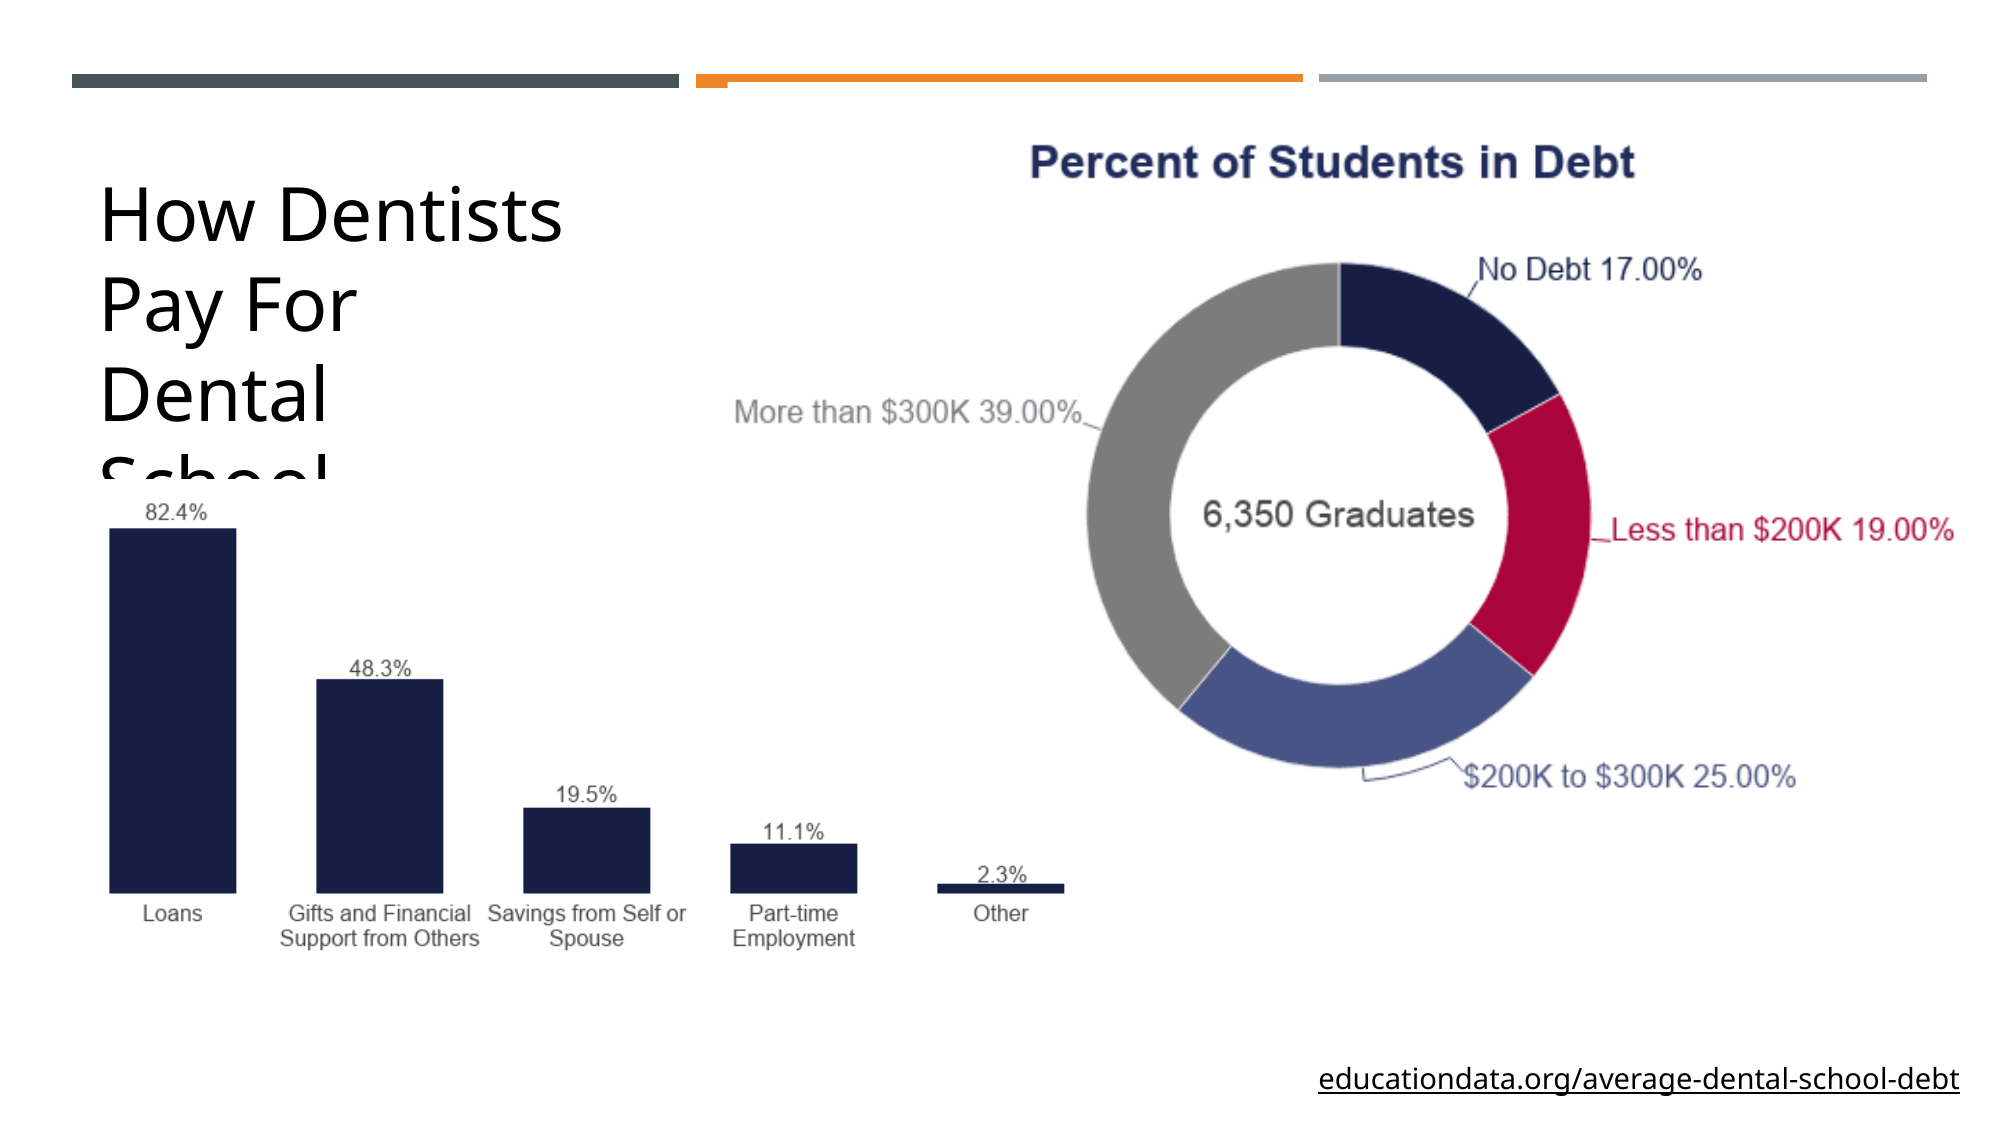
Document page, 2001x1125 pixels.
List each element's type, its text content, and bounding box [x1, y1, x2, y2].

text_box How Dentists Pay For Dental School [83, 158, 587, 477]
text_box educationdata.org/average-dental-school-debt [982, 1053, 1983, 1108]
picture [34, 82, 1984, 967]
